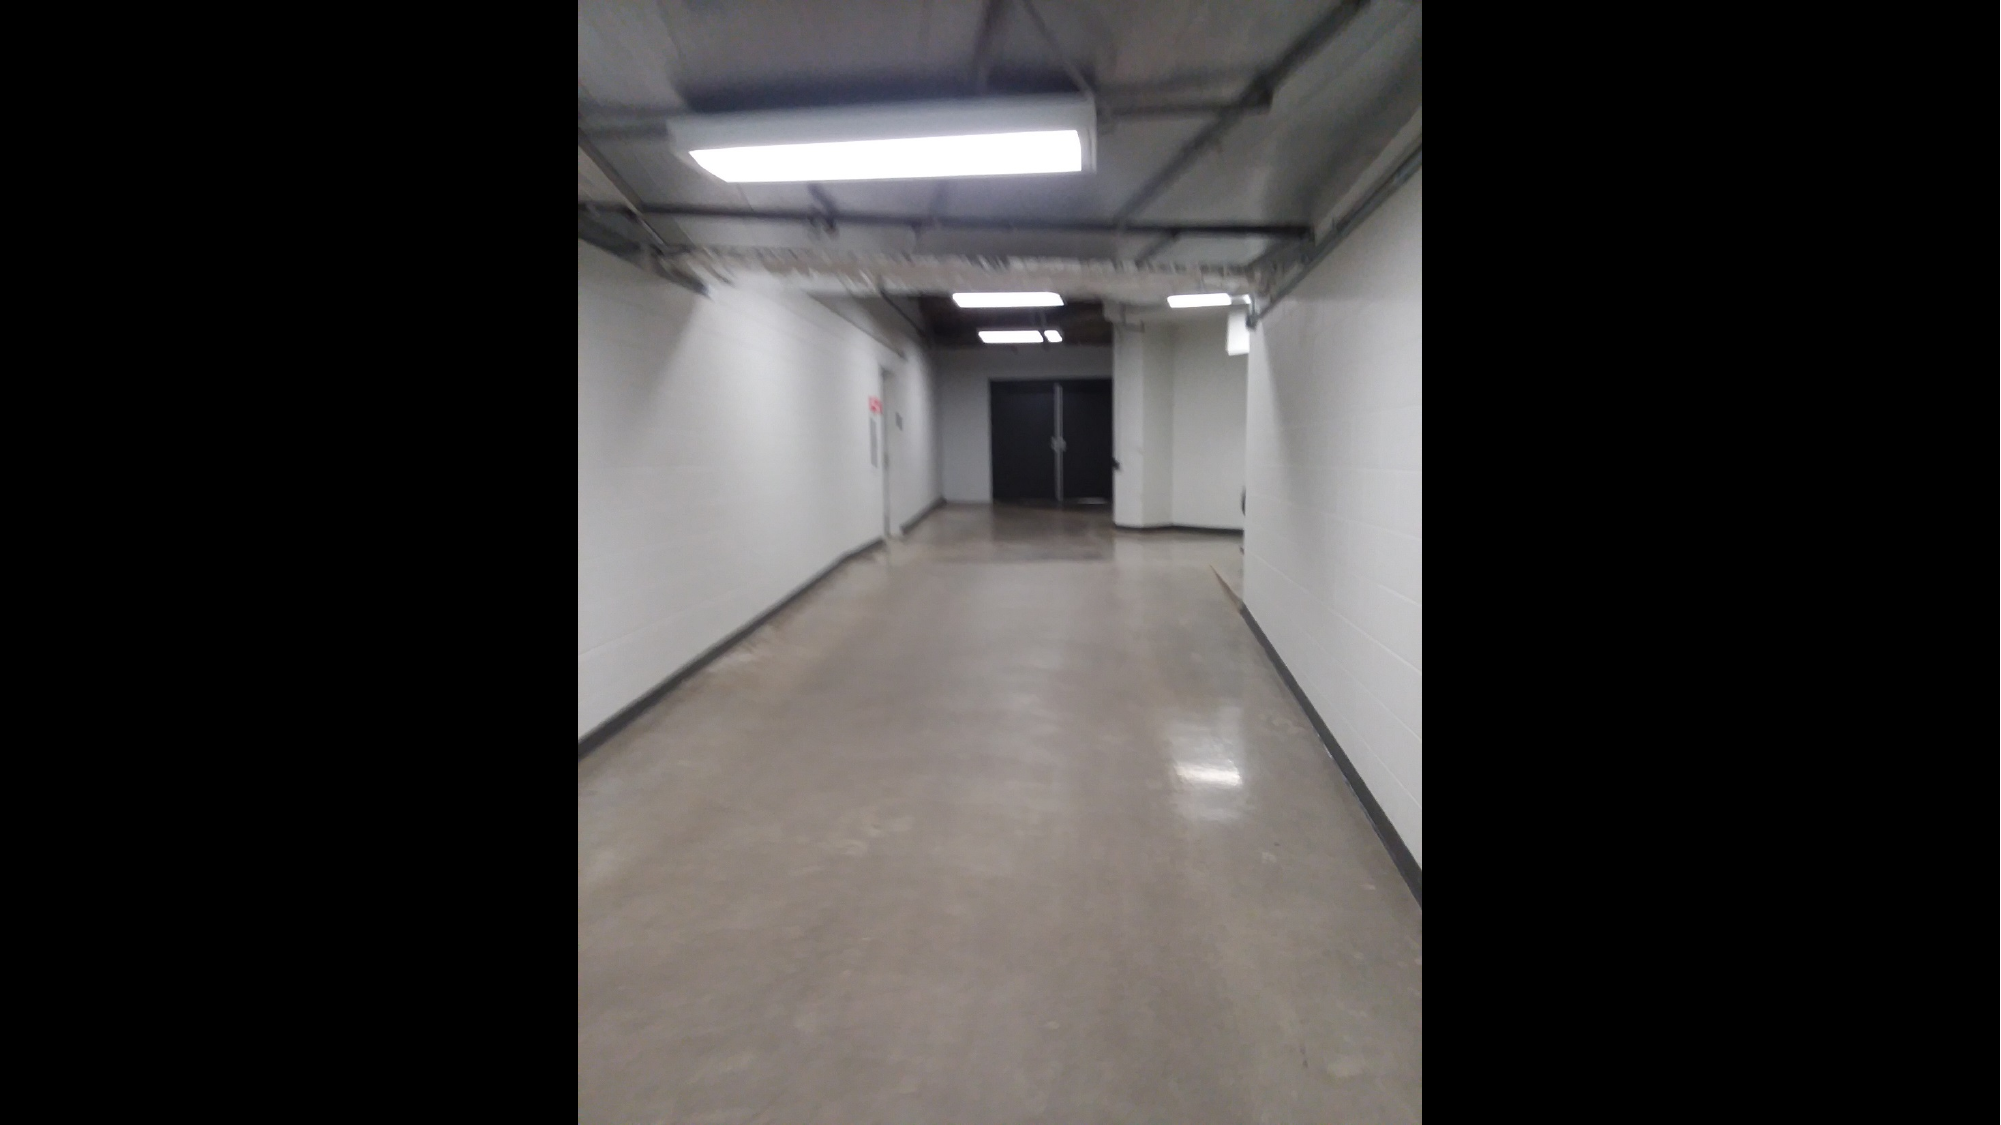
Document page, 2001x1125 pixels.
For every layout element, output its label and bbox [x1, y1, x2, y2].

picture [578, 0, 1422, 1125]
